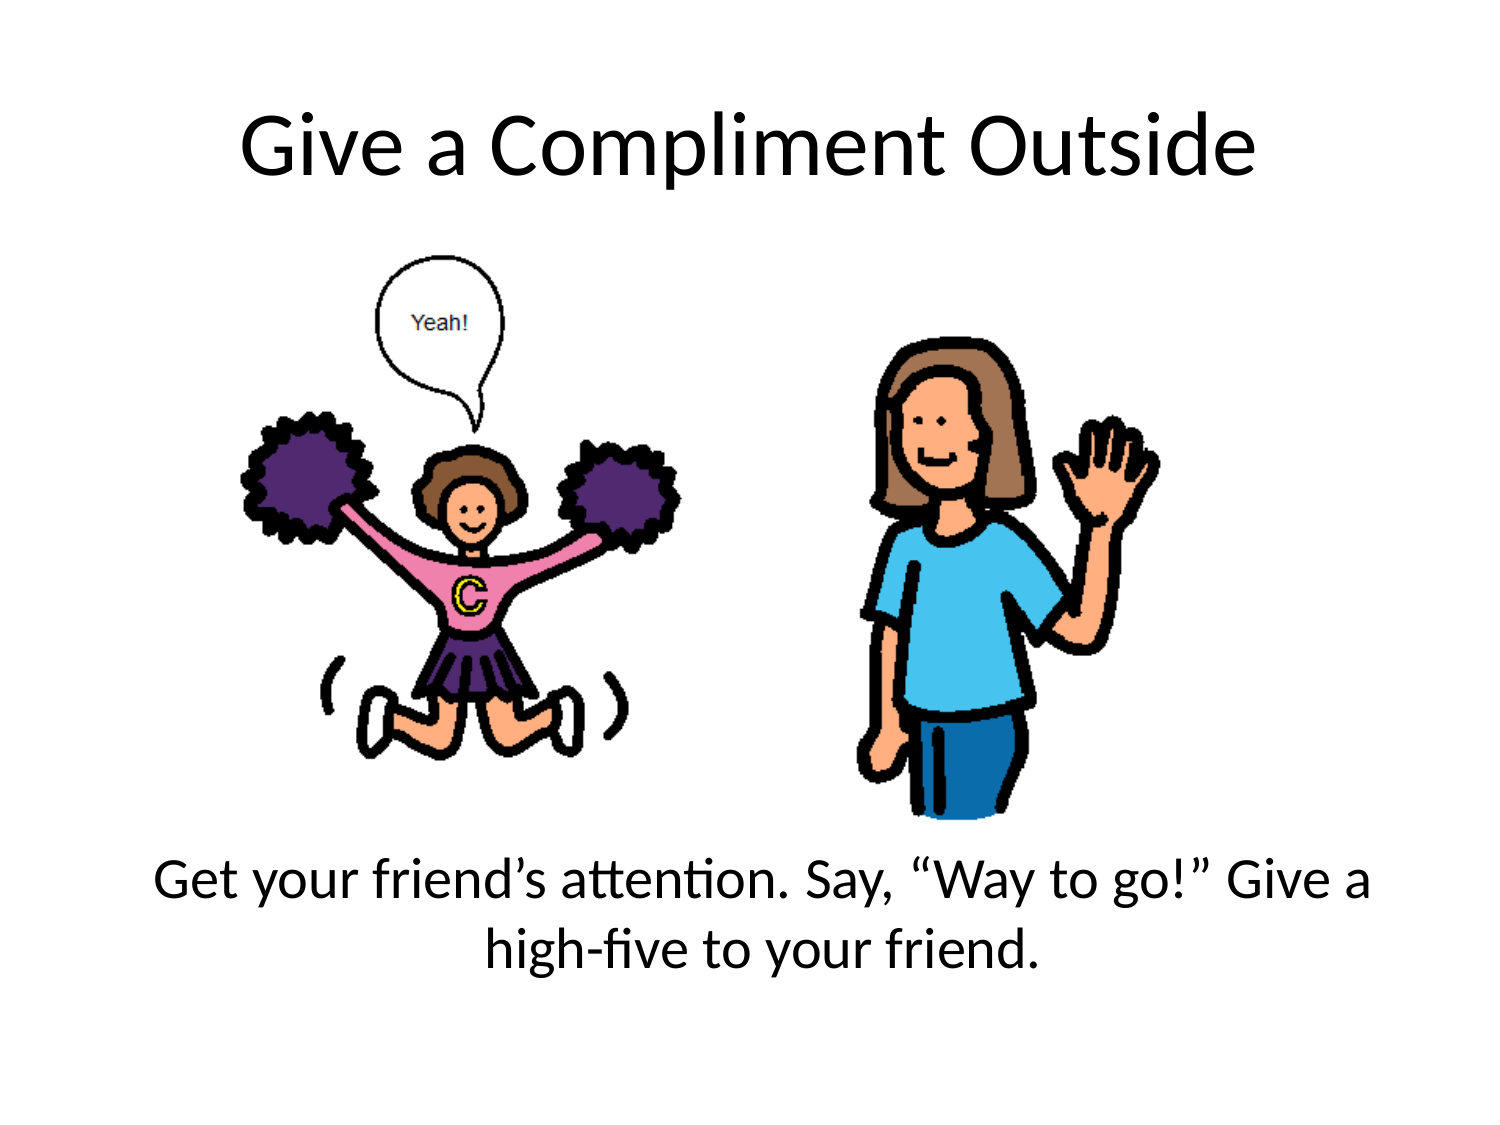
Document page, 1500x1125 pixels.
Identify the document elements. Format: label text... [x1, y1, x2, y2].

title Give a Compliment Outside [75, 45, 1425, 233]
text_box Get your friend’s attention. Say, “Way to go!” Give a high-five to your friend. [88, 775, 1439, 1046]
picture [208, 243, 1292, 829]
